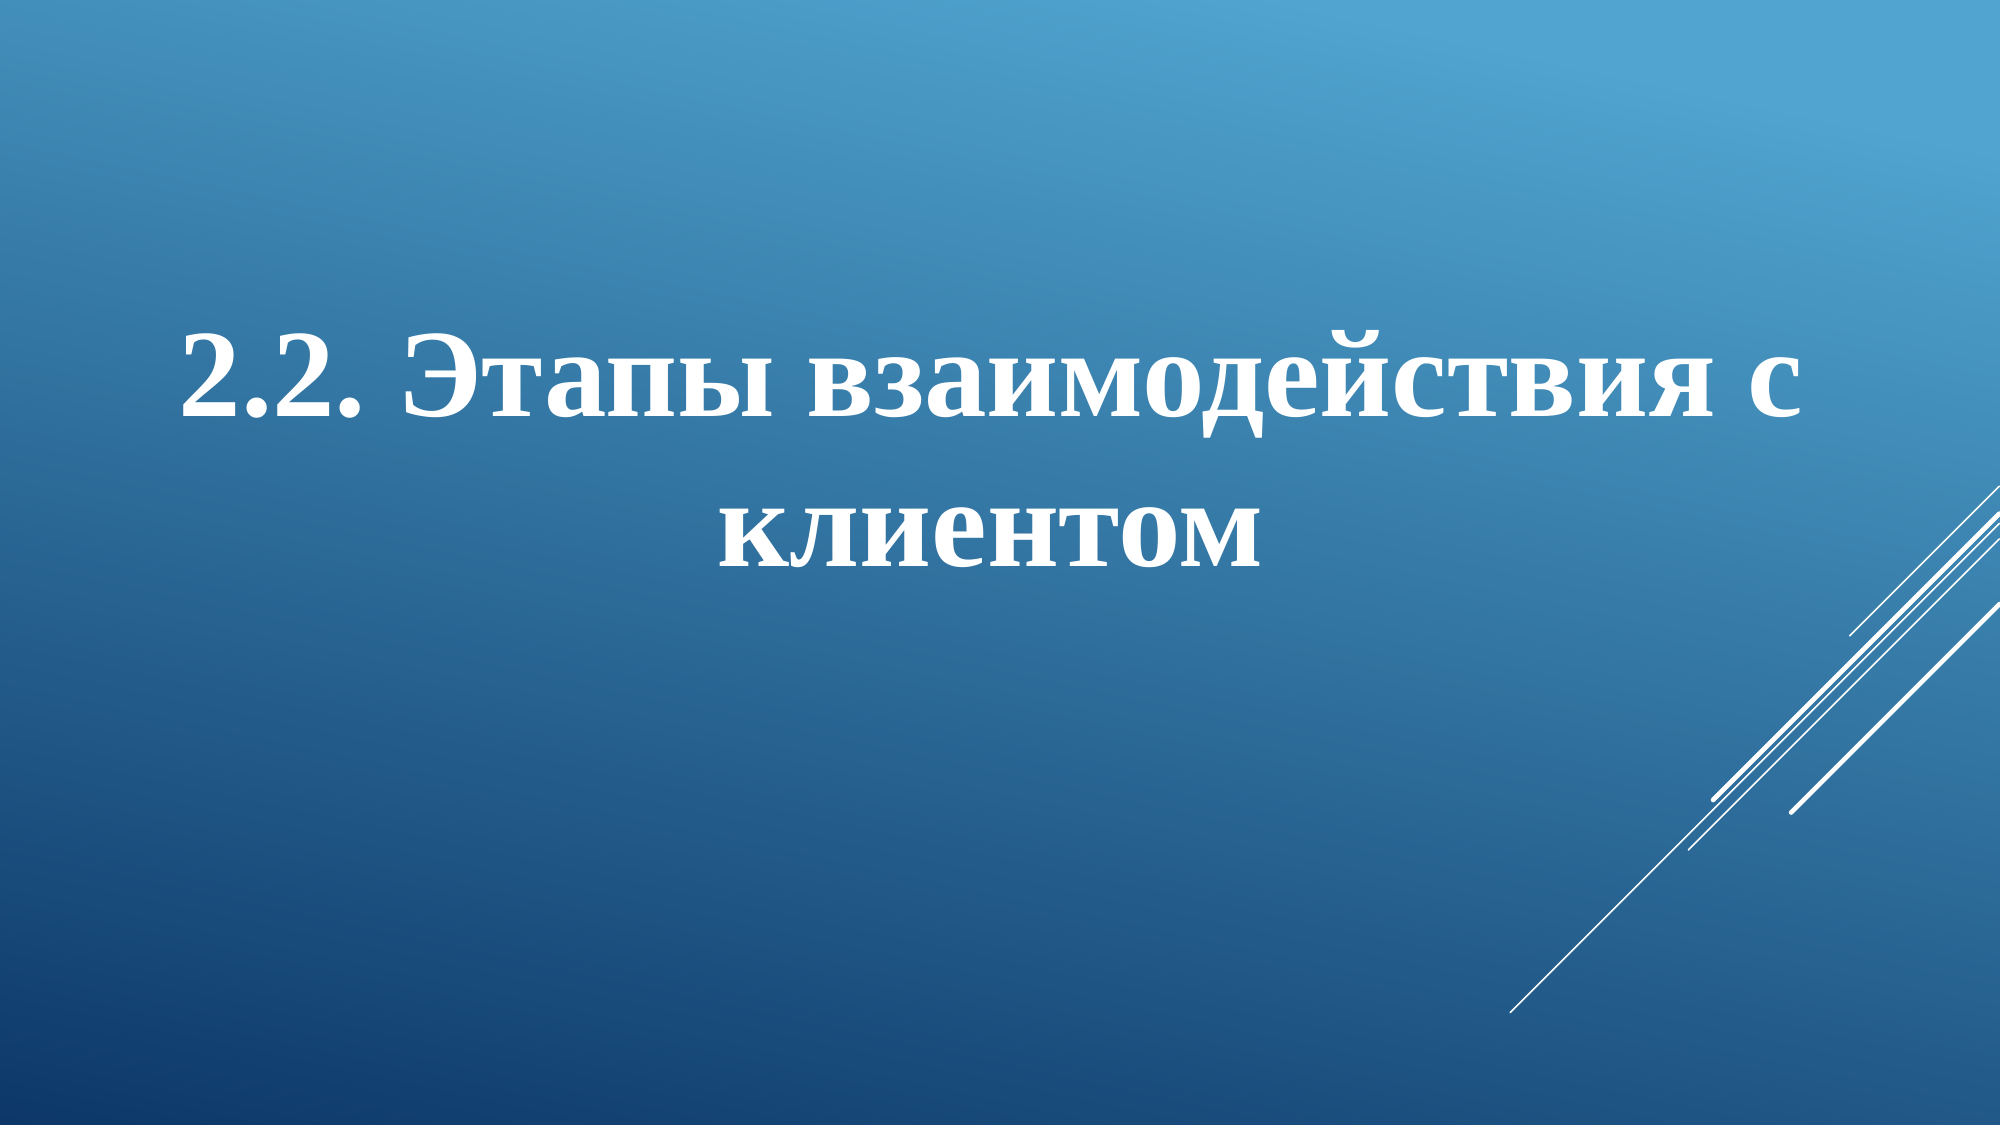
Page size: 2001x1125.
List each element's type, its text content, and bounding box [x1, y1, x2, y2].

text_box 2.2. Этапы взаимодействия с клиентом [131, 284, 1850, 599]
